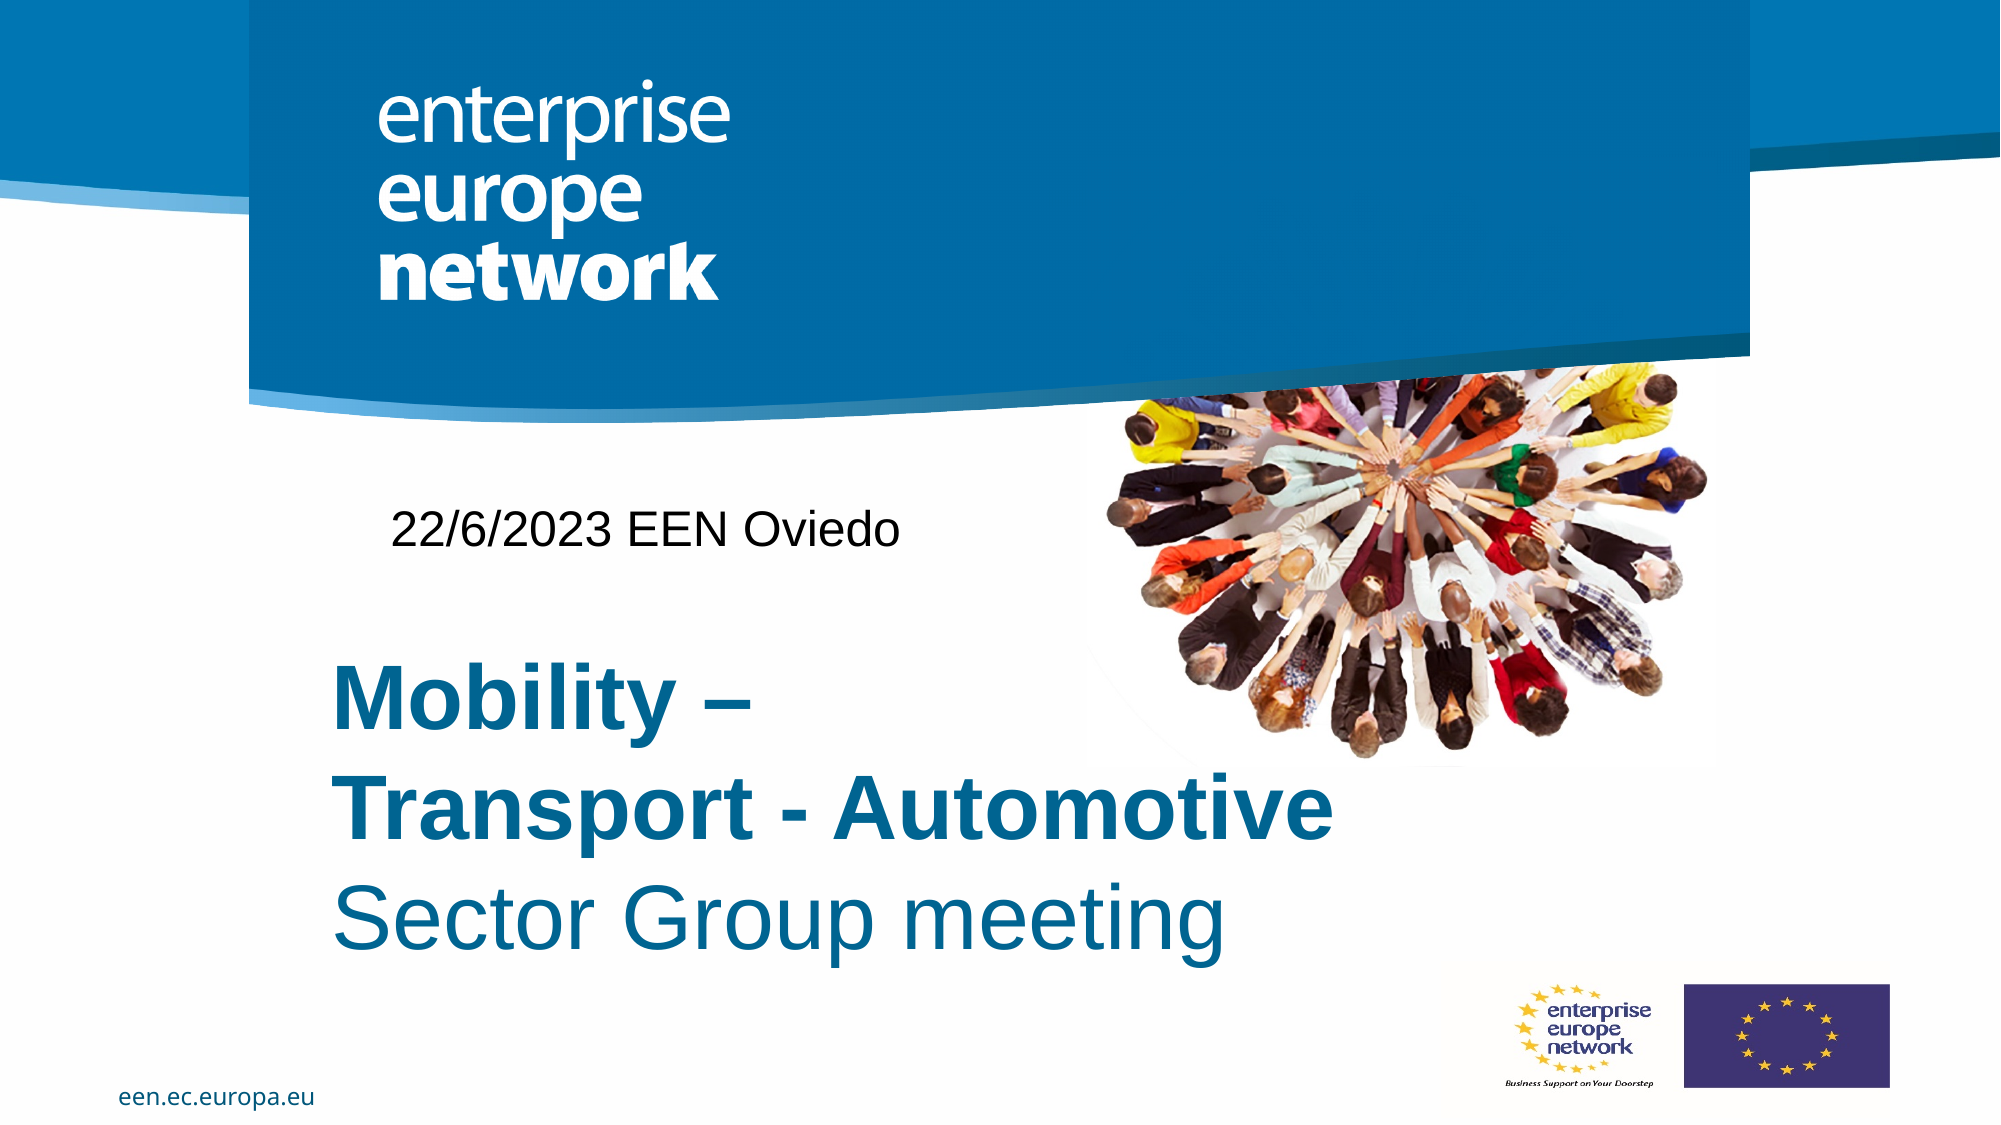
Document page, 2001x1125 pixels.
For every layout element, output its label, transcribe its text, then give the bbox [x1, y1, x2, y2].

text_box Mobility – Transport - Automotive Sector Group meeting [331, 637, 1352, 968]
picture [0, 0, 2000, 1125]
text_box 22/6/2023 EEN Oviedo [375, 489, 971, 565]
